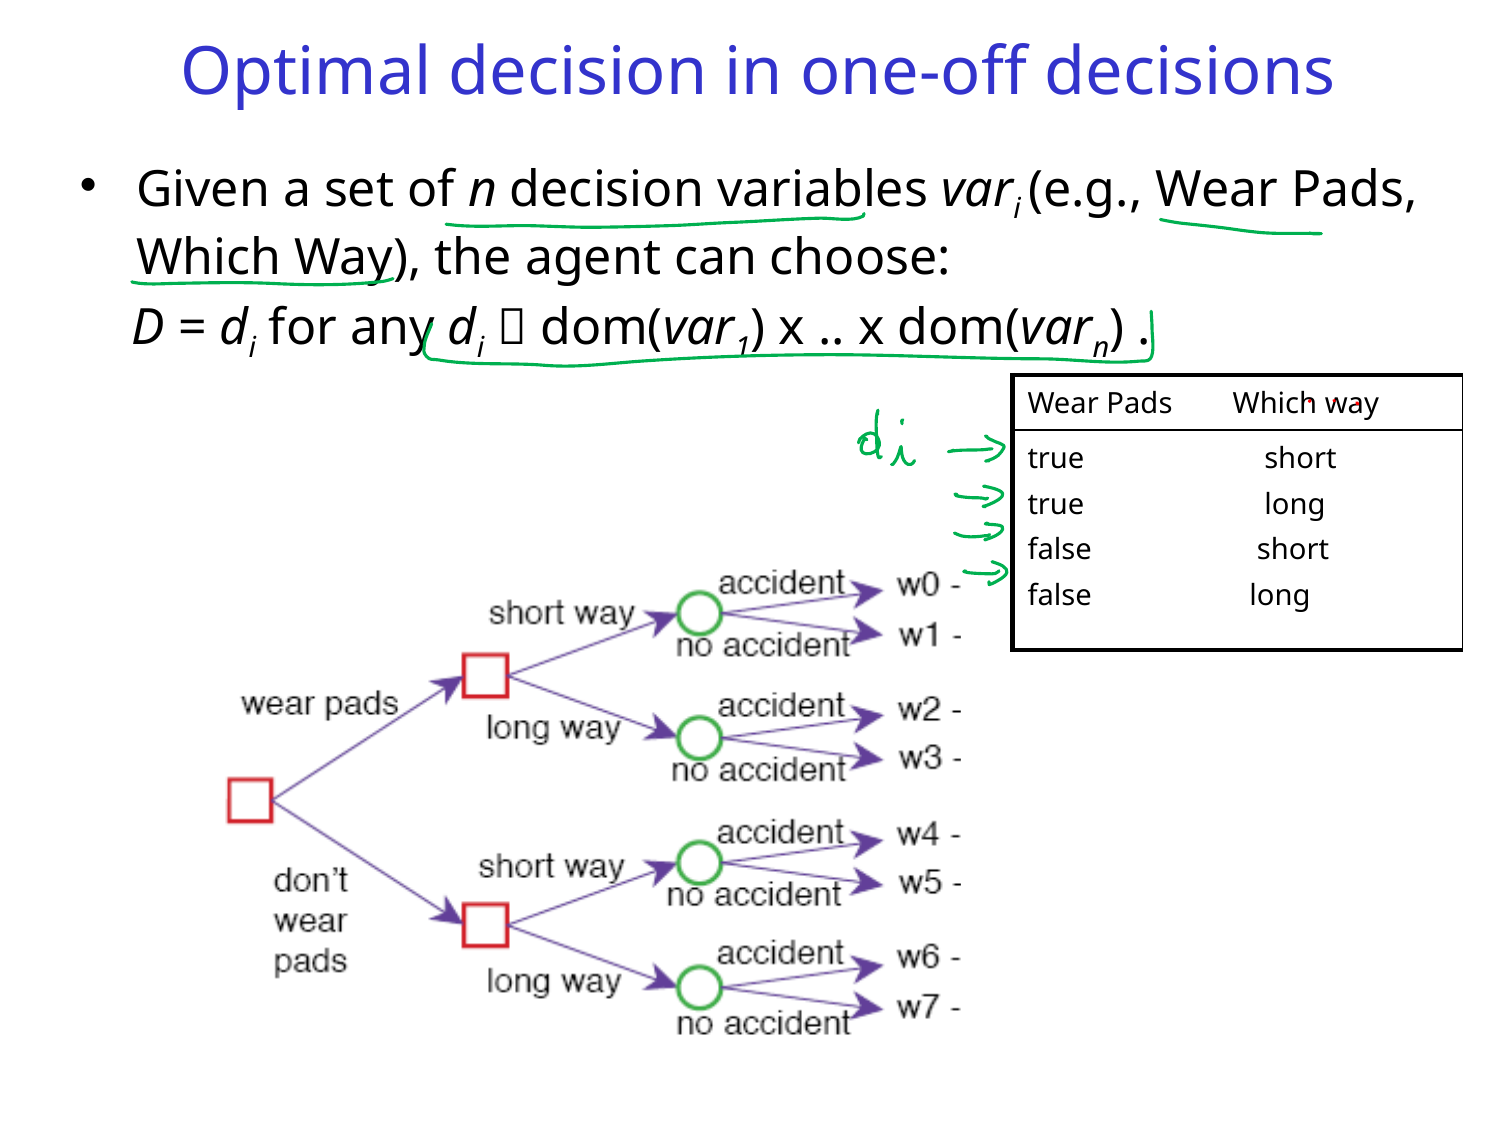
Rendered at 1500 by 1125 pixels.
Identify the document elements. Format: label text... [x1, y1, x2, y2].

list Given a set of n decision variables vari (e.g., Wear Pads, Which Way), the agent can choose: D = di for any di  dom(var1) x .. x dom(varn) . [64, 148, 1453, 539]
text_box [137, 512, 1349, 1076]
table_cell true short true long false short false long [1015, 431, 1462, 648]
table_header Wear Pads Which way [1015, 377, 1462, 429]
title Optimal decision in one-off decisions [0, 0, 1500, 137]
